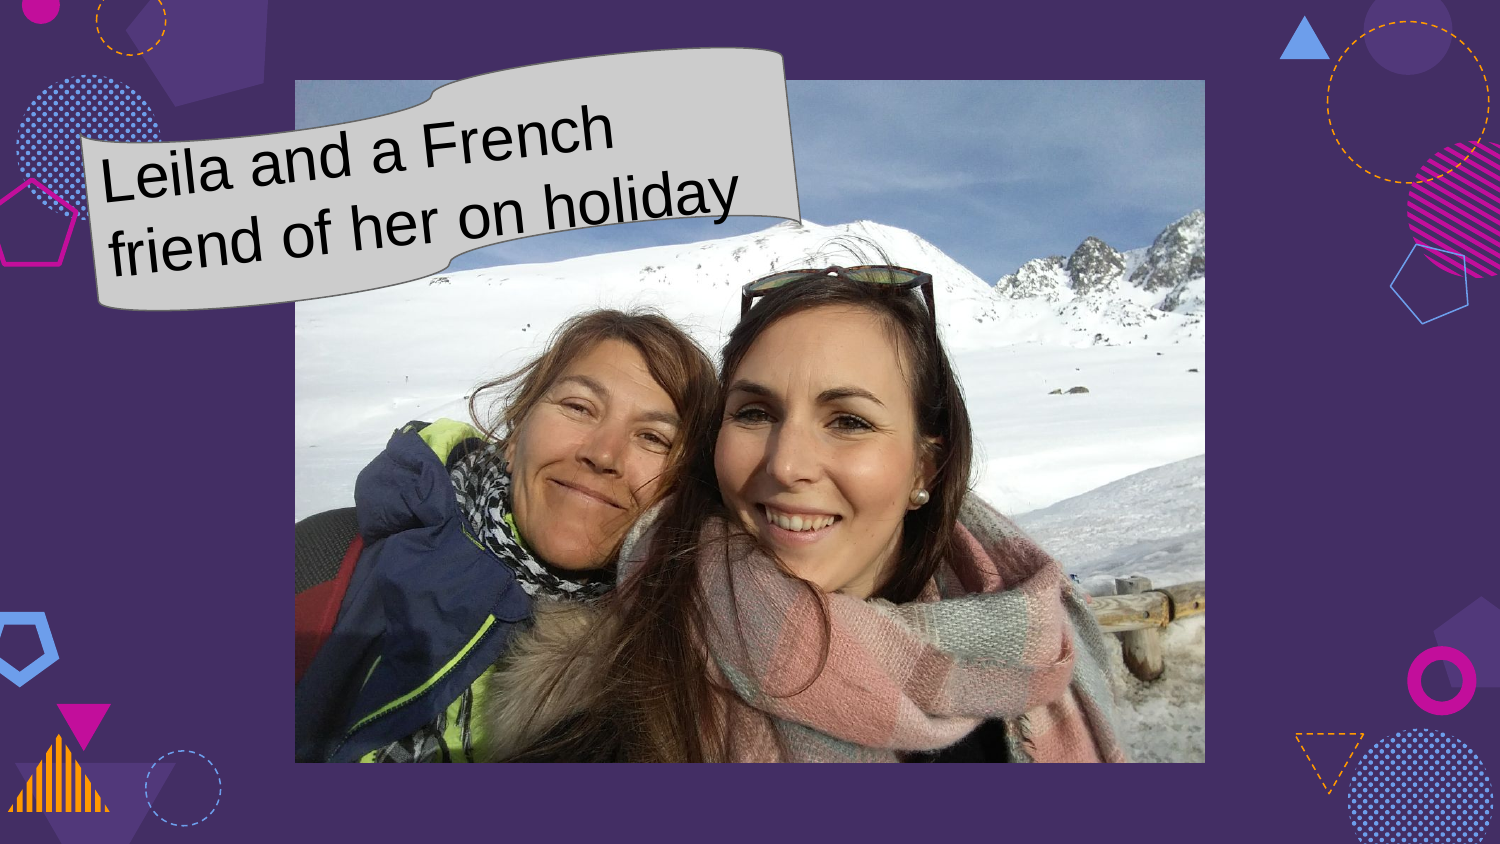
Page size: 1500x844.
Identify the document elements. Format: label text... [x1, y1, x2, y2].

picture [295, 80, 1205, 764]
text_box Leila and a French friend of her on holiday [80, 131, 290, 311]
text_box Leila and a French friend of her on holiday [464, 47, 786, 79]
